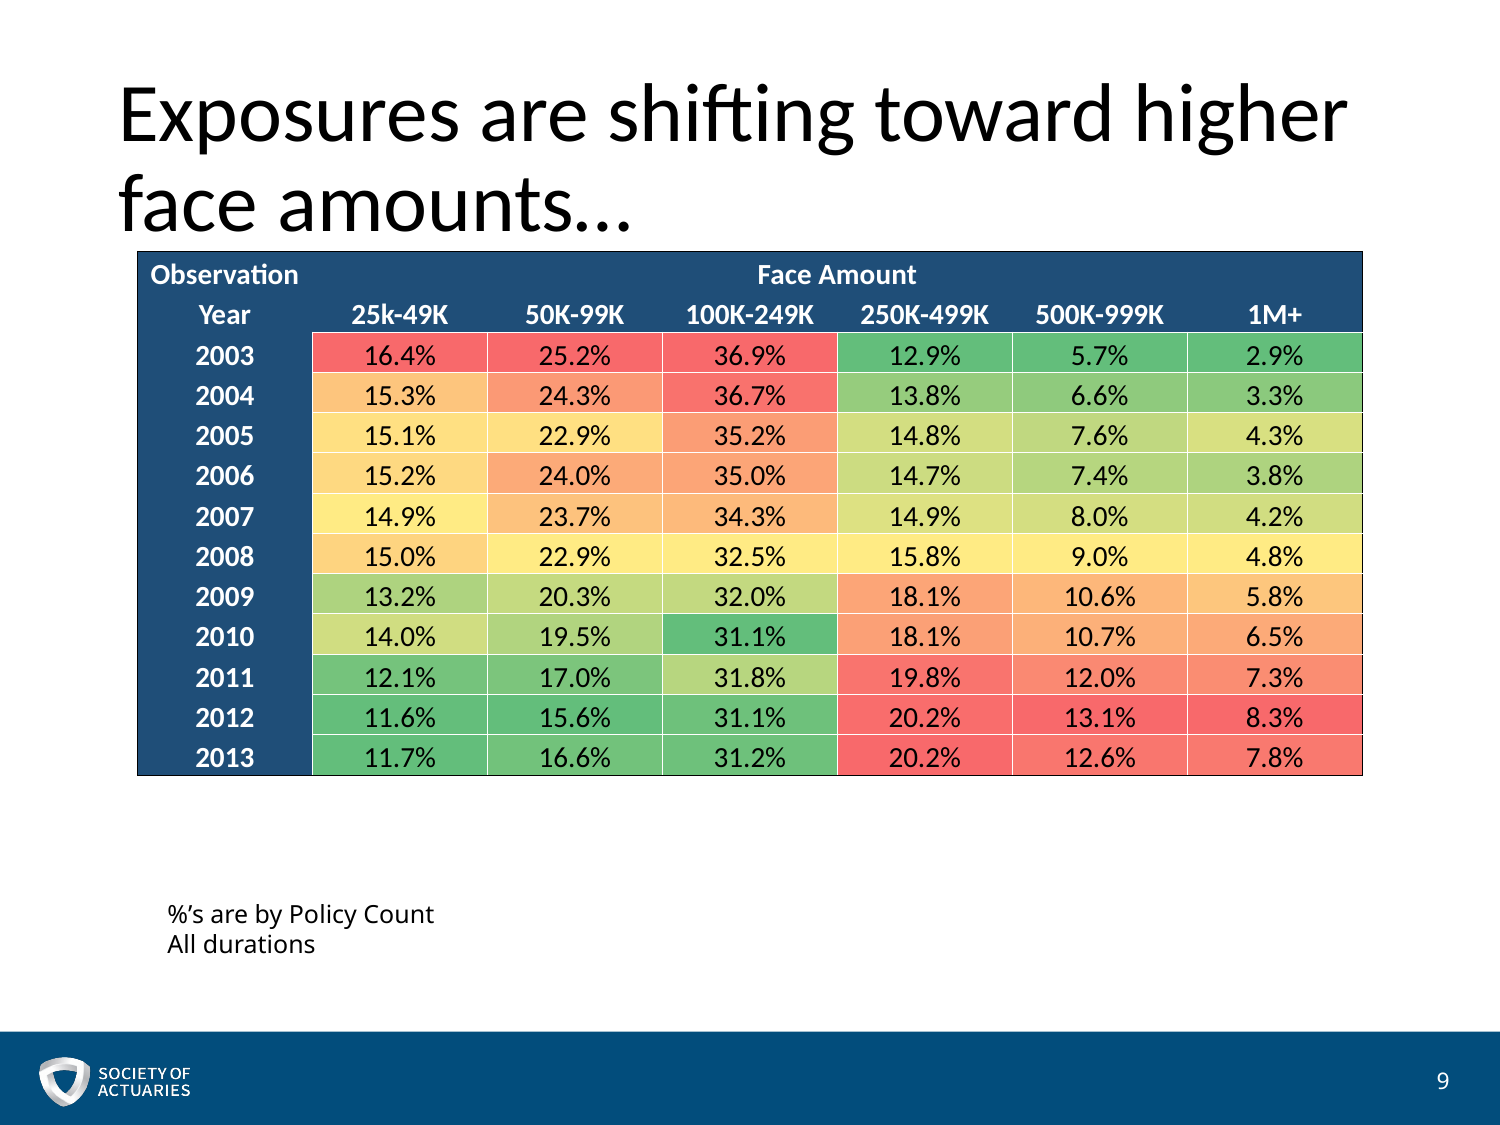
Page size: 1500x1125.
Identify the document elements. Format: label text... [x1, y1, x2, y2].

table_cell 2012 [138, 694, 312, 735]
table_cell 1M+ [1187, 292, 1362, 332]
table_cell 16.6% [488, 735, 662, 775]
table_cell 3.8% [1188, 453, 1362, 493]
table_cell 2003 [138, 332, 312, 372]
table_cell 22.9% [488, 534, 662, 573]
table_cell 25.2% [488, 333, 662, 372]
slide_number 9 [1385, 1065, 1465, 1099]
table_cell 15.0% [313, 534, 487, 573]
table_cell 32.5% [663, 534, 837, 573]
table_cell 31.2% [663, 735, 837, 775]
text_box %’s are by Policy Count All durations [152, 891, 1335, 966]
table_cell 15.3% [313, 373, 487, 412]
table_cell 24.0% [488, 453, 662, 493]
table_cell 15.8% [838, 534, 1012, 573]
table_cell 11.7% [313, 735, 487, 775]
table_cell 13.1% [1013, 695, 1187, 734]
table_header Observation [138, 252, 312, 292]
table_cell 20.2% [838, 735, 1012, 775]
table_cell 35.0% [663, 453, 837, 493]
table_cell 2006 [138, 453, 312, 493]
table_cell 2008 [138, 533, 312, 574]
table_cell 4.3% [1188, 413, 1362, 452]
table_cell 14.0% [313, 614, 487, 654]
table_cell 6.5% [1188, 614, 1362, 654]
table_cell 6.6% [1013, 373, 1187, 412]
table_cell 35.2% [663, 413, 837, 452]
table_cell 11.6% [313, 695, 487, 734]
table_cell 50K-99K [487, 292, 662, 332]
table_cell 7.3% [1188, 655, 1362, 694]
table_cell 12.0% [1013, 655, 1187, 694]
table_cell 13.8% [838, 373, 1012, 412]
table_cell 31.1% [663, 614, 837, 654]
table_cell 12.6% [1013, 735, 1187, 775]
table_cell 15.1% [313, 413, 487, 452]
table_cell 31.1% [663, 695, 837, 734]
table_cell Year [138, 292, 312, 332]
table_cell 3.3% [1188, 373, 1362, 412]
table_cell 31.8% [663, 655, 837, 694]
table_cell 15.2% [313, 453, 487, 493]
picture [39, 1057, 190, 1107]
table_cell 100K-249K [662, 292, 837, 332]
table_cell 2005 [138, 413, 312, 453]
table_cell 4.8% [1188, 534, 1362, 573]
table_cell 14.7% [838, 453, 1012, 493]
table_cell 14.9% [313, 494, 487, 533]
table_cell 2009 [138, 574, 312, 614]
table_cell 5.8% [1188, 574, 1362, 613]
table_cell 8.0% [1013, 494, 1187, 533]
table_cell 15.6% [488, 695, 662, 734]
table_cell 7.8% [1188, 735, 1362, 775]
table_cell 23.7% [488, 494, 662, 533]
table_cell 2004 [138, 372, 312, 413]
table_cell 20.3% [488, 574, 662, 613]
table_cell 17.0% [488, 655, 662, 694]
table_cell 10.7% [1013, 614, 1187, 654]
table_cell 9.0% [1013, 534, 1187, 573]
table_cell 2013 [138, 735, 312, 775]
table_cell 19.5% [488, 614, 662, 654]
table_cell 12.9% [838, 333, 1012, 372]
table_cell 18.1% [838, 614, 1012, 654]
table_cell 7.4% [1013, 453, 1187, 493]
table_cell 2011 [138, 654, 312, 694]
table_cell 13.2% [313, 574, 487, 613]
table_cell 36.9% [663, 333, 837, 372]
table_cell 500K-999K [1012, 292, 1187, 332]
table_cell 2007 [138, 493, 312, 533]
table_cell 32.0% [663, 574, 837, 613]
table_cell 20.2% [838, 695, 1012, 734]
table_cell 7.6% [1013, 413, 1187, 452]
table_cell 34.3% [663, 494, 837, 533]
table_cell 22.9% [488, 413, 662, 452]
table_cell 16.4% [313, 333, 487, 372]
table_cell 4.2% [1188, 494, 1362, 533]
table_cell 18.1% [838, 574, 1012, 613]
table_header Face Amount [312, 252, 1362, 292]
table_cell 19.8% [838, 655, 1012, 694]
table_cell 2010 [138, 614, 312, 654]
table_cell 36.7% [663, 373, 837, 412]
table_cell 14.8% [838, 413, 1012, 452]
table_cell 250K-499K [837, 292, 1012, 332]
table_cell 5.7% [1013, 333, 1187, 372]
table_cell 12.1% [313, 655, 487, 694]
title Exposures are shifting toward higher face amounts… [103, 54, 1397, 265]
table_cell 8.3% [1188, 695, 1362, 734]
table_cell 24.3% [488, 373, 662, 412]
table_cell 2.9% [1188, 333, 1362, 372]
table_cell 10.6% [1013, 574, 1187, 613]
table_cell 14.9% [838, 494, 1012, 533]
table_cell 25k-49K [312, 292, 487, 332]
